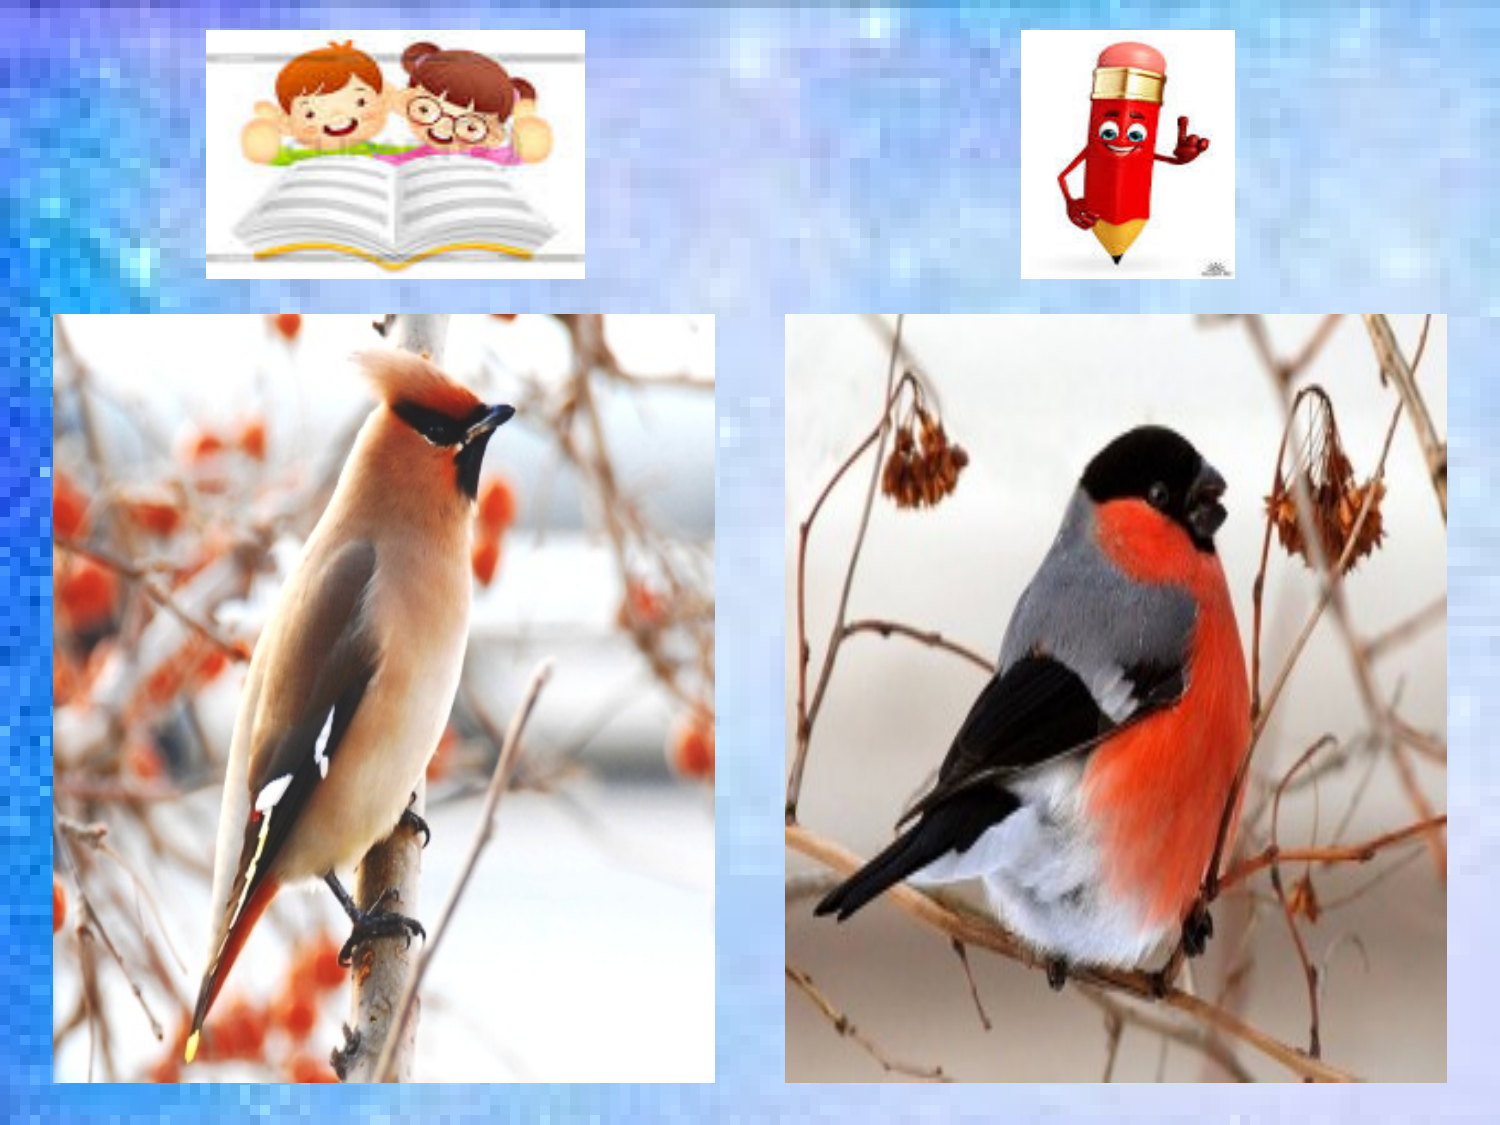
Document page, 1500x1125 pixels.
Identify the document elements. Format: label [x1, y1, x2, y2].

list [52, 314, 715, 1083]
picture [0, 0, 1500, 1125]
